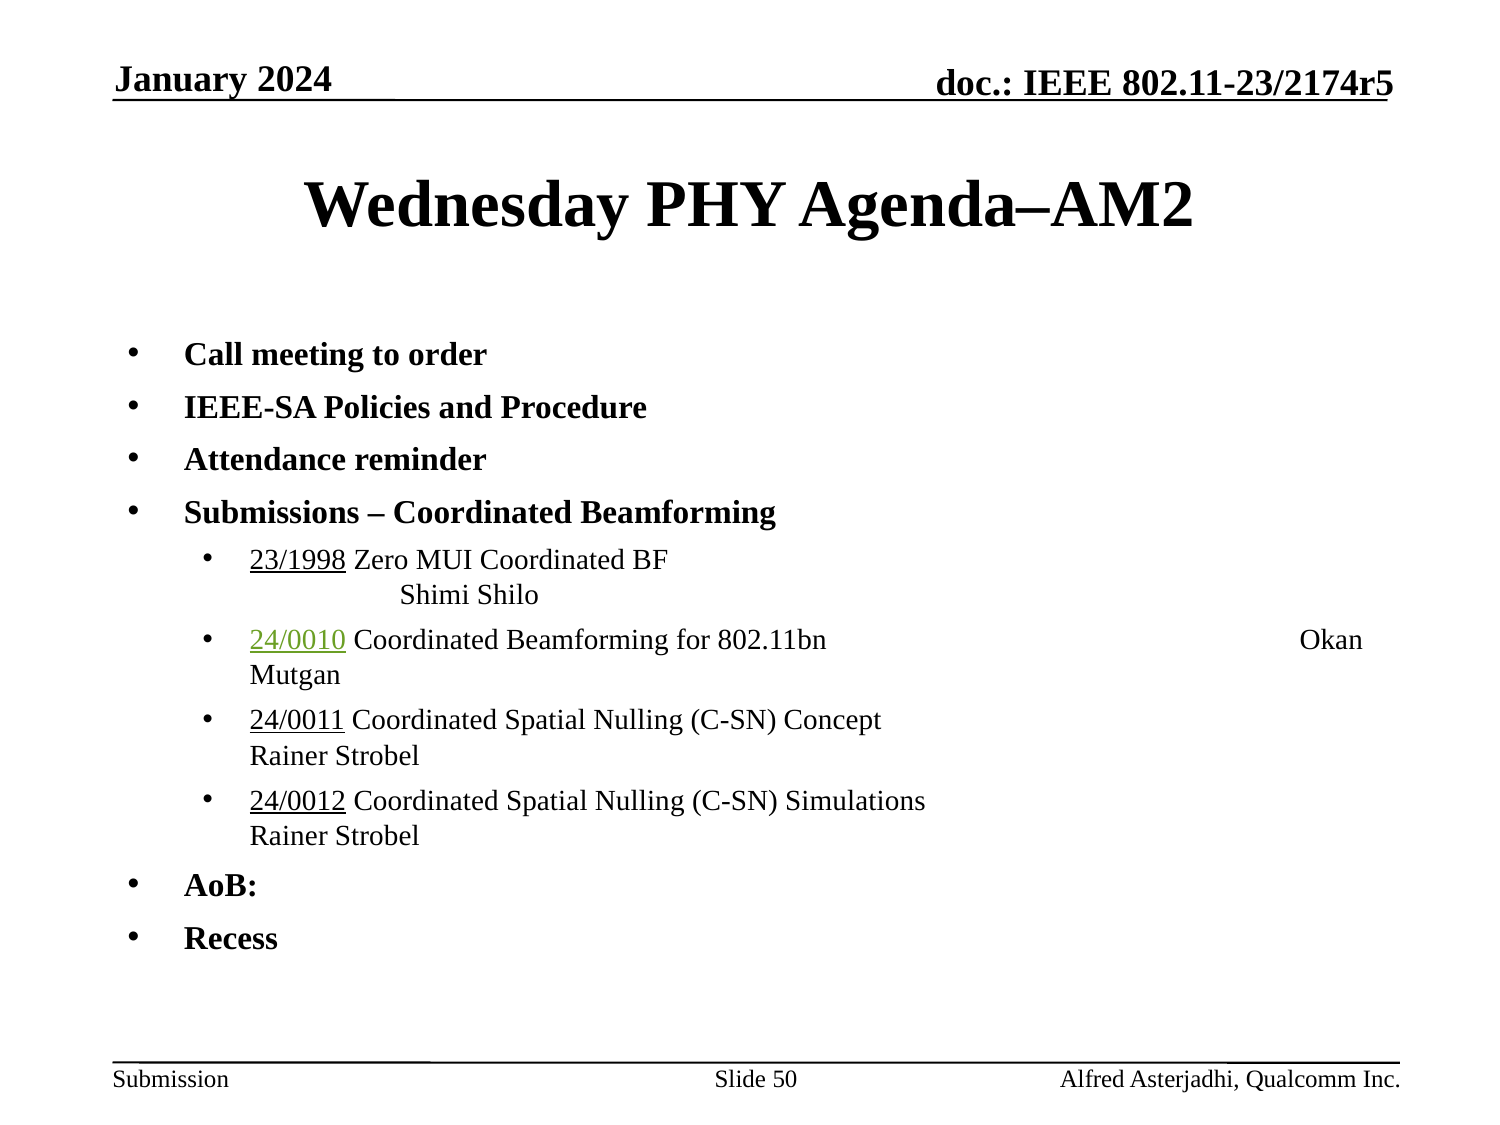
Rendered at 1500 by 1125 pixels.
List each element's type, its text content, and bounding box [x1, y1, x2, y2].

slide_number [114, 54, 423, 100]
footer Alfred Asterjadhi, Qualcomm Inc. [878, 1061, 1402, 1093]
title Wednesday PHY Agenda–AM2 [112, 112, 1388, 288]
list Call meeting to order IEEE-SA Policies and Procedure Attendance reminder Submissions – Coordinated Beamforming 23/1998 Zero MUI Coordinated BF Shimi Shilo 24/0010 Coordinated Beamforming for 802.11bn Okan Mutgan 24/0011 Coordinated Spatial Nulling (C-SN) Concept Rainer Strobel 24/0012 Coordinated Spatial Nulling (C-SN) Simulations Rainer Strobel AoB: Recess [112, 324, 1388, 1063]
slide_number Slide 50 [712, 1061, 800, 1123]
